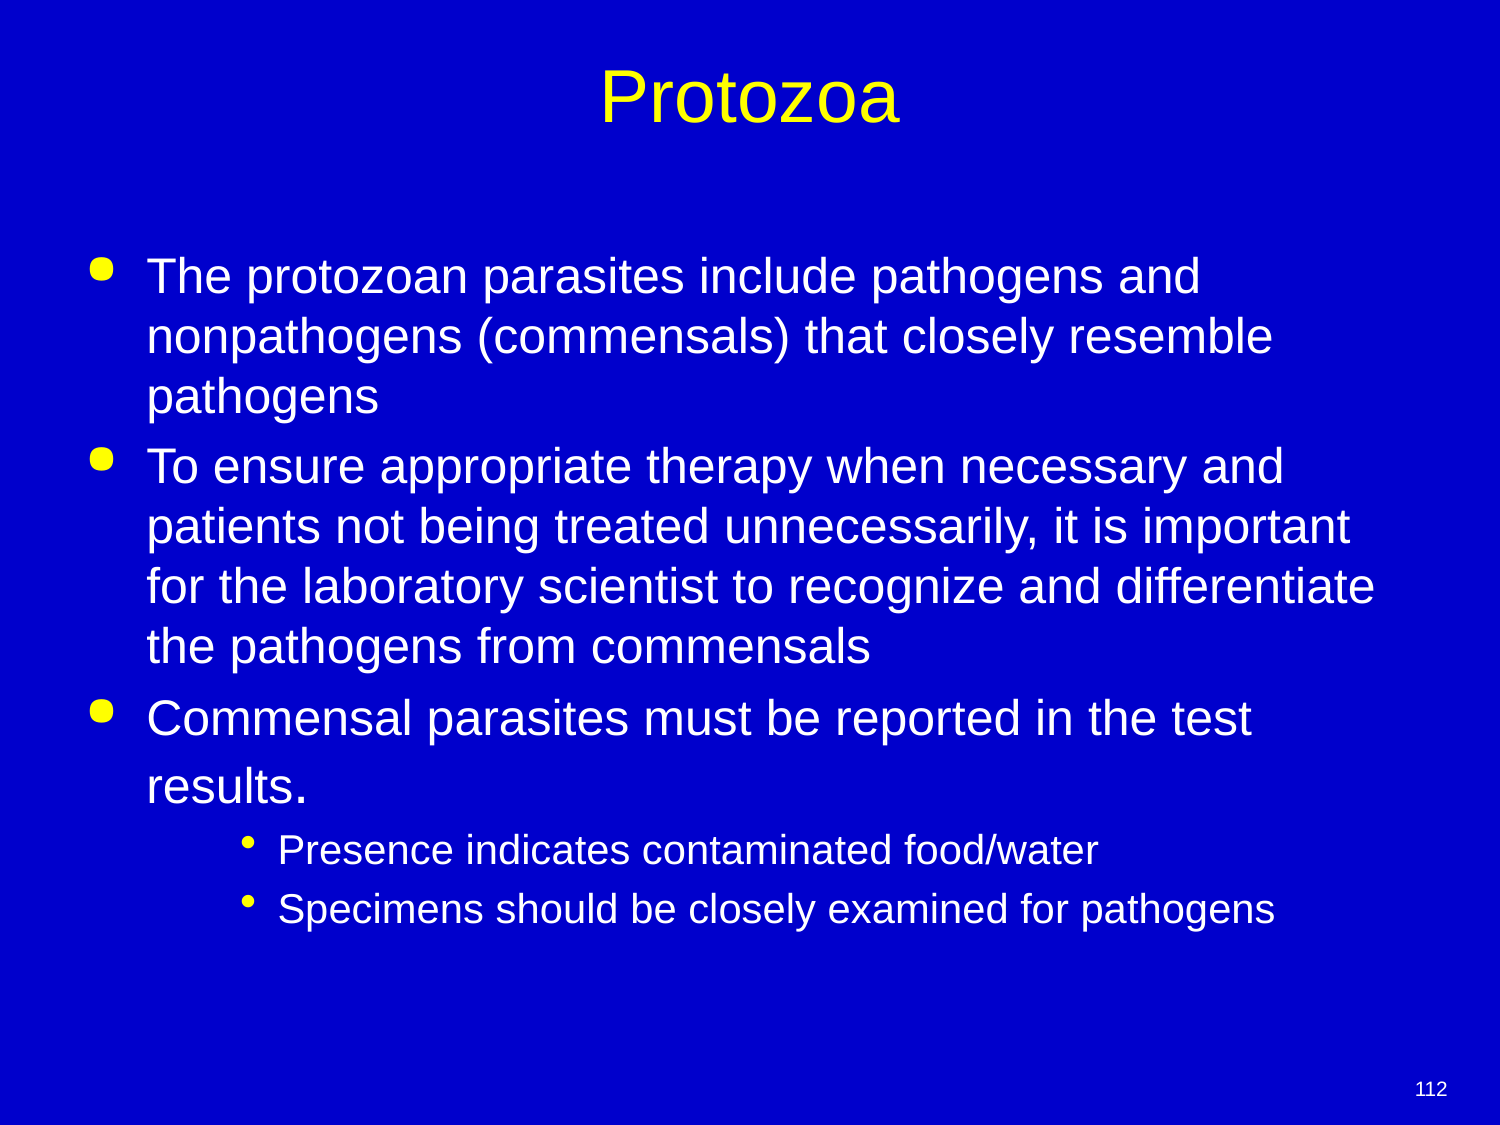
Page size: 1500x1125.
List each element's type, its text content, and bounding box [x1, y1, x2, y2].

list The protozoan parasites include pathogens and nonpathogens (commensals) that closely resemble pathogens To ensure appropriate therapy when necessary and patients not being treated unnecessarily, it is important for the laboratory scientist to recognize and differentiate the pathogens from commensals Commensal parasites must be reported in the test results. Presence indicates contaminated food/water Specimens should be closely examined for pathogens [74, 235, 1426, 979]
title Protozoa [112, 37, 1388, 235]
